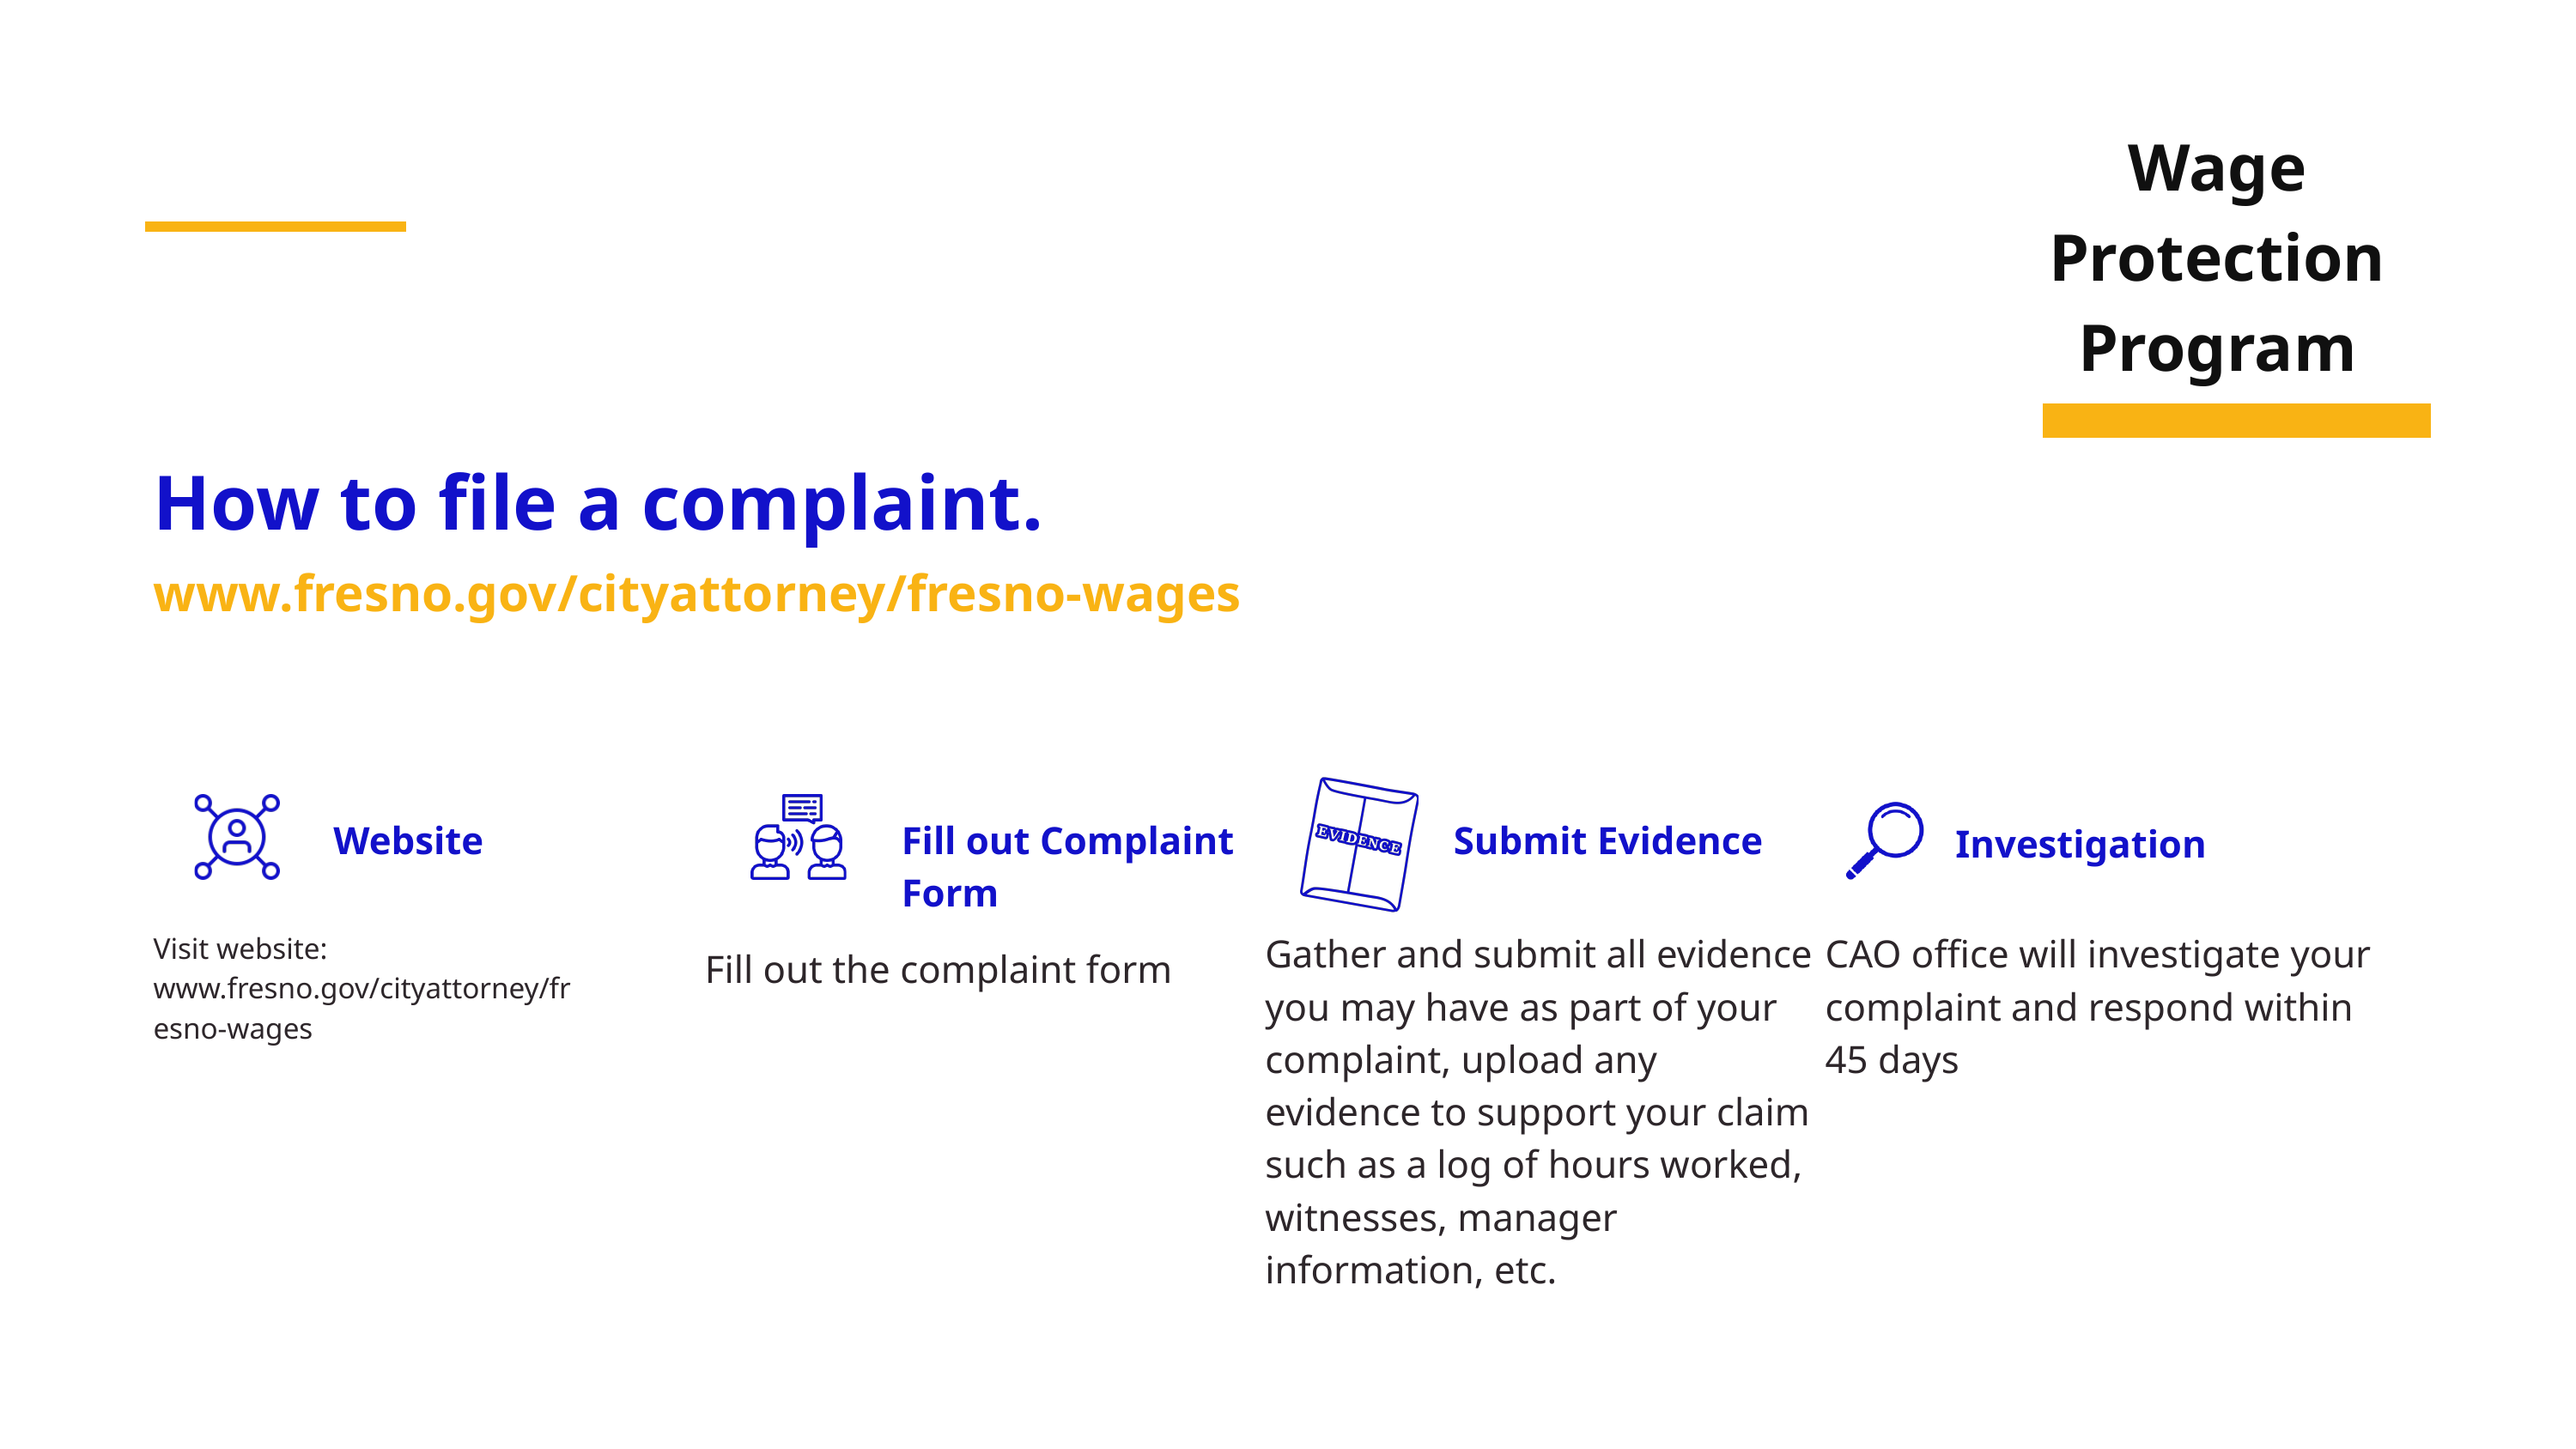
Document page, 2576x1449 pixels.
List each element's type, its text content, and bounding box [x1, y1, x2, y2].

text_box Fill out the complaint form [704, 938, 1257, 991]
text_box [194, 794, 280, 880]
text_box [1299, 777, 1419, 912]
text_box Investigation [1955, 813, 2319, 866]
text_box CAO office will investigate your complaint and respond within 45 days [1825, 923, 2378, 1082]
text_box www.fresno.gov/cityattorney/fresno-wages [153, 574, 1419, 622]
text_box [144, 221, 407, 232]
text_box Submit Evidence [1453, 809, 1818, 862]
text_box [2042, 403, 2432, 439]
text_box [1845, 802, 1926, 880]
text_box Gather and submit all evidence you may have as part of your complaint, upload any evidence to support your claim such as a log of hours worked, witnesses, manager information, etc. [1265, 923, 1818, 1292]
text_box Website [333, 809, 697, 862]
text_box Visit website: www.fresno.gov/cityattorney/fresno-wages [153, 925, 574, 1045]
text_box Fill out Complaint Form [901, 809, 1266, 915]
text_box [750, 794, 847, 880]
text_box How to file a complaint. [153, 475, 1197, 546]
text_box Wage Protection Program [1971, 113, 2464, 385]
